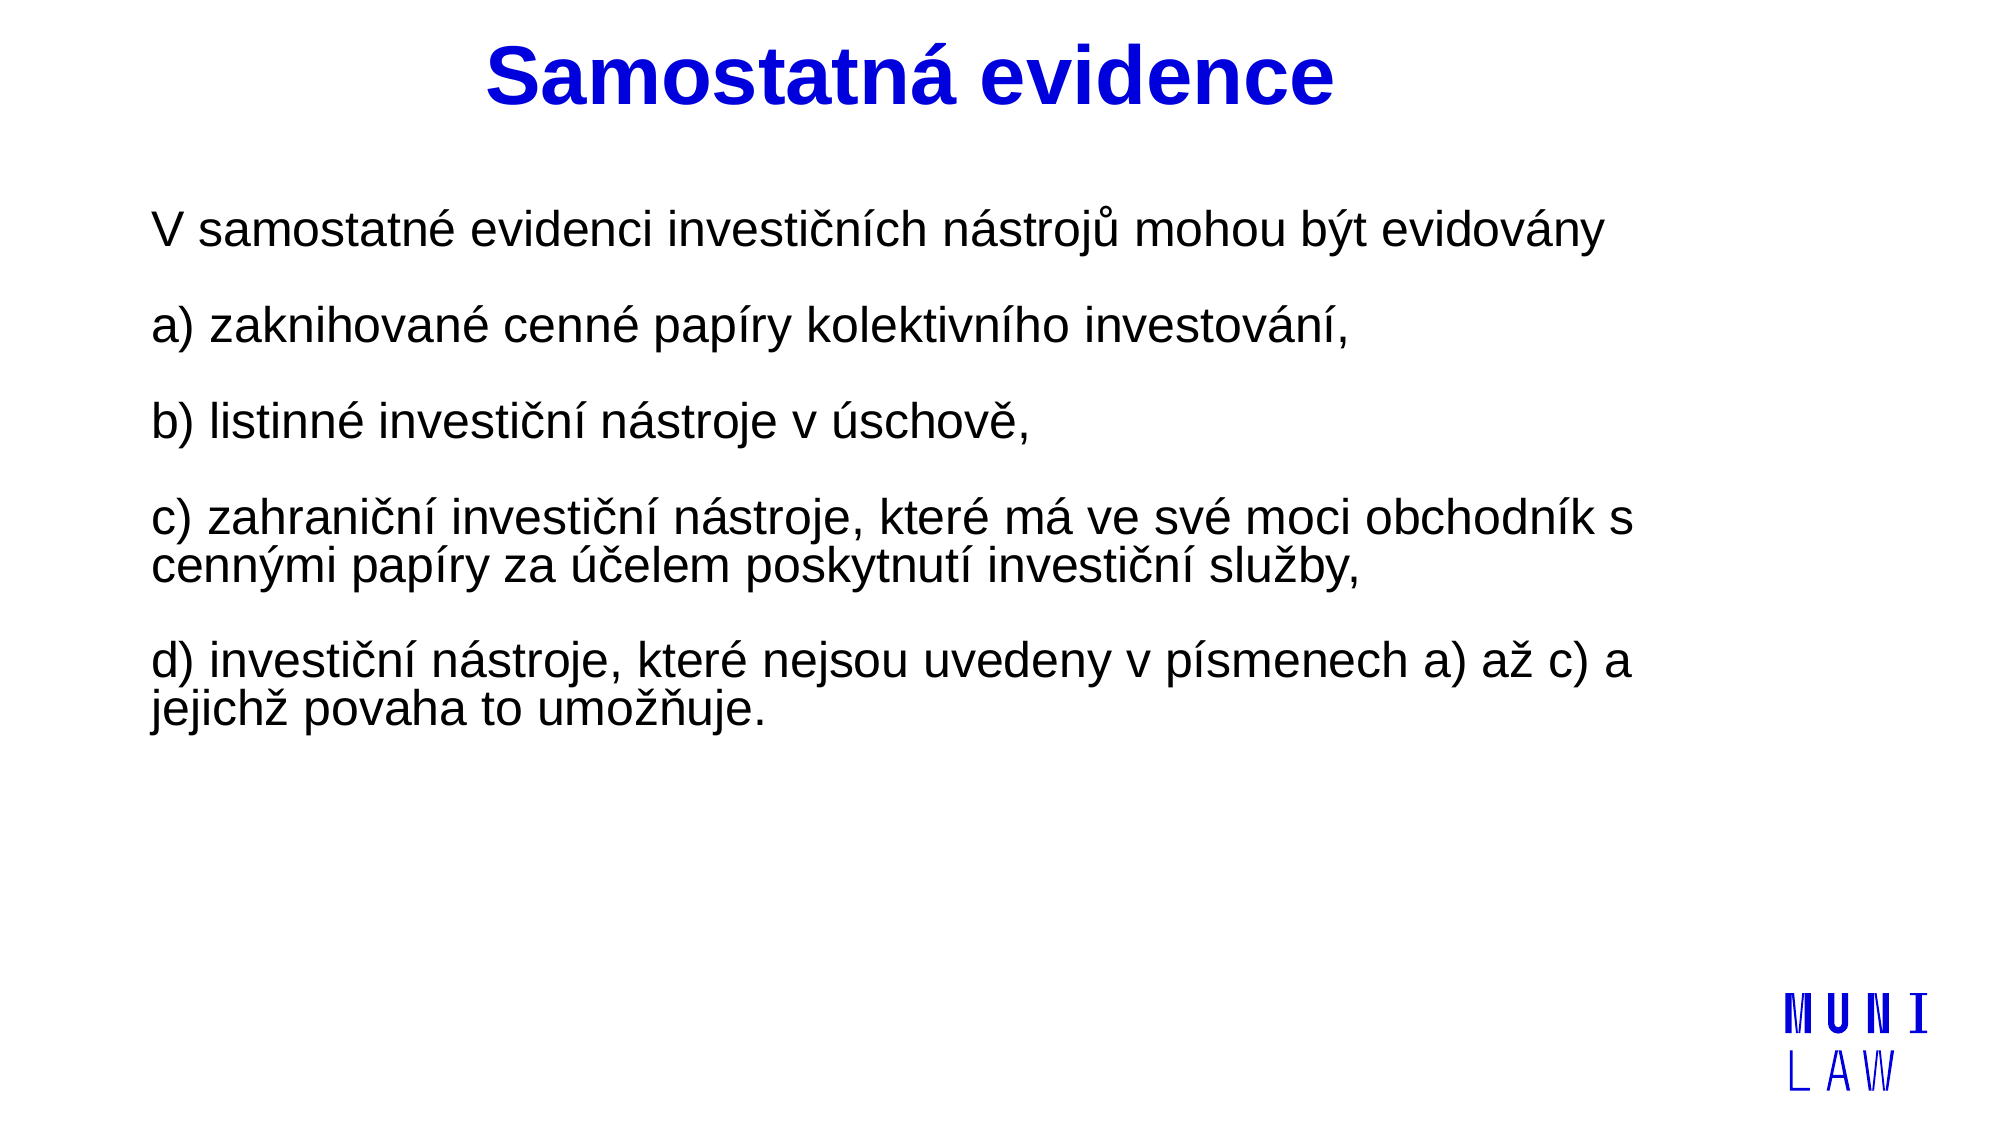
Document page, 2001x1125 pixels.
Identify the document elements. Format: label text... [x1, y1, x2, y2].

list V samostatné evidenci investičních nástrojů mohou být evidovány a) zaknihované cenné papíry kolektivního investování, b) listinné investiční nástroje v úschově, c) zahraniční investiční nástroje, které má ve své moci obchodník s cennými papíry za účelem poskytnutí investiční služby, d) investiční nástroje, které nejsou uvedeny v písmenech a) až c) a jejichž povaha to umožňuje. [139, 208, 1692, 1000]
title Samostatná evidence [299, 37, 1700, 138]
